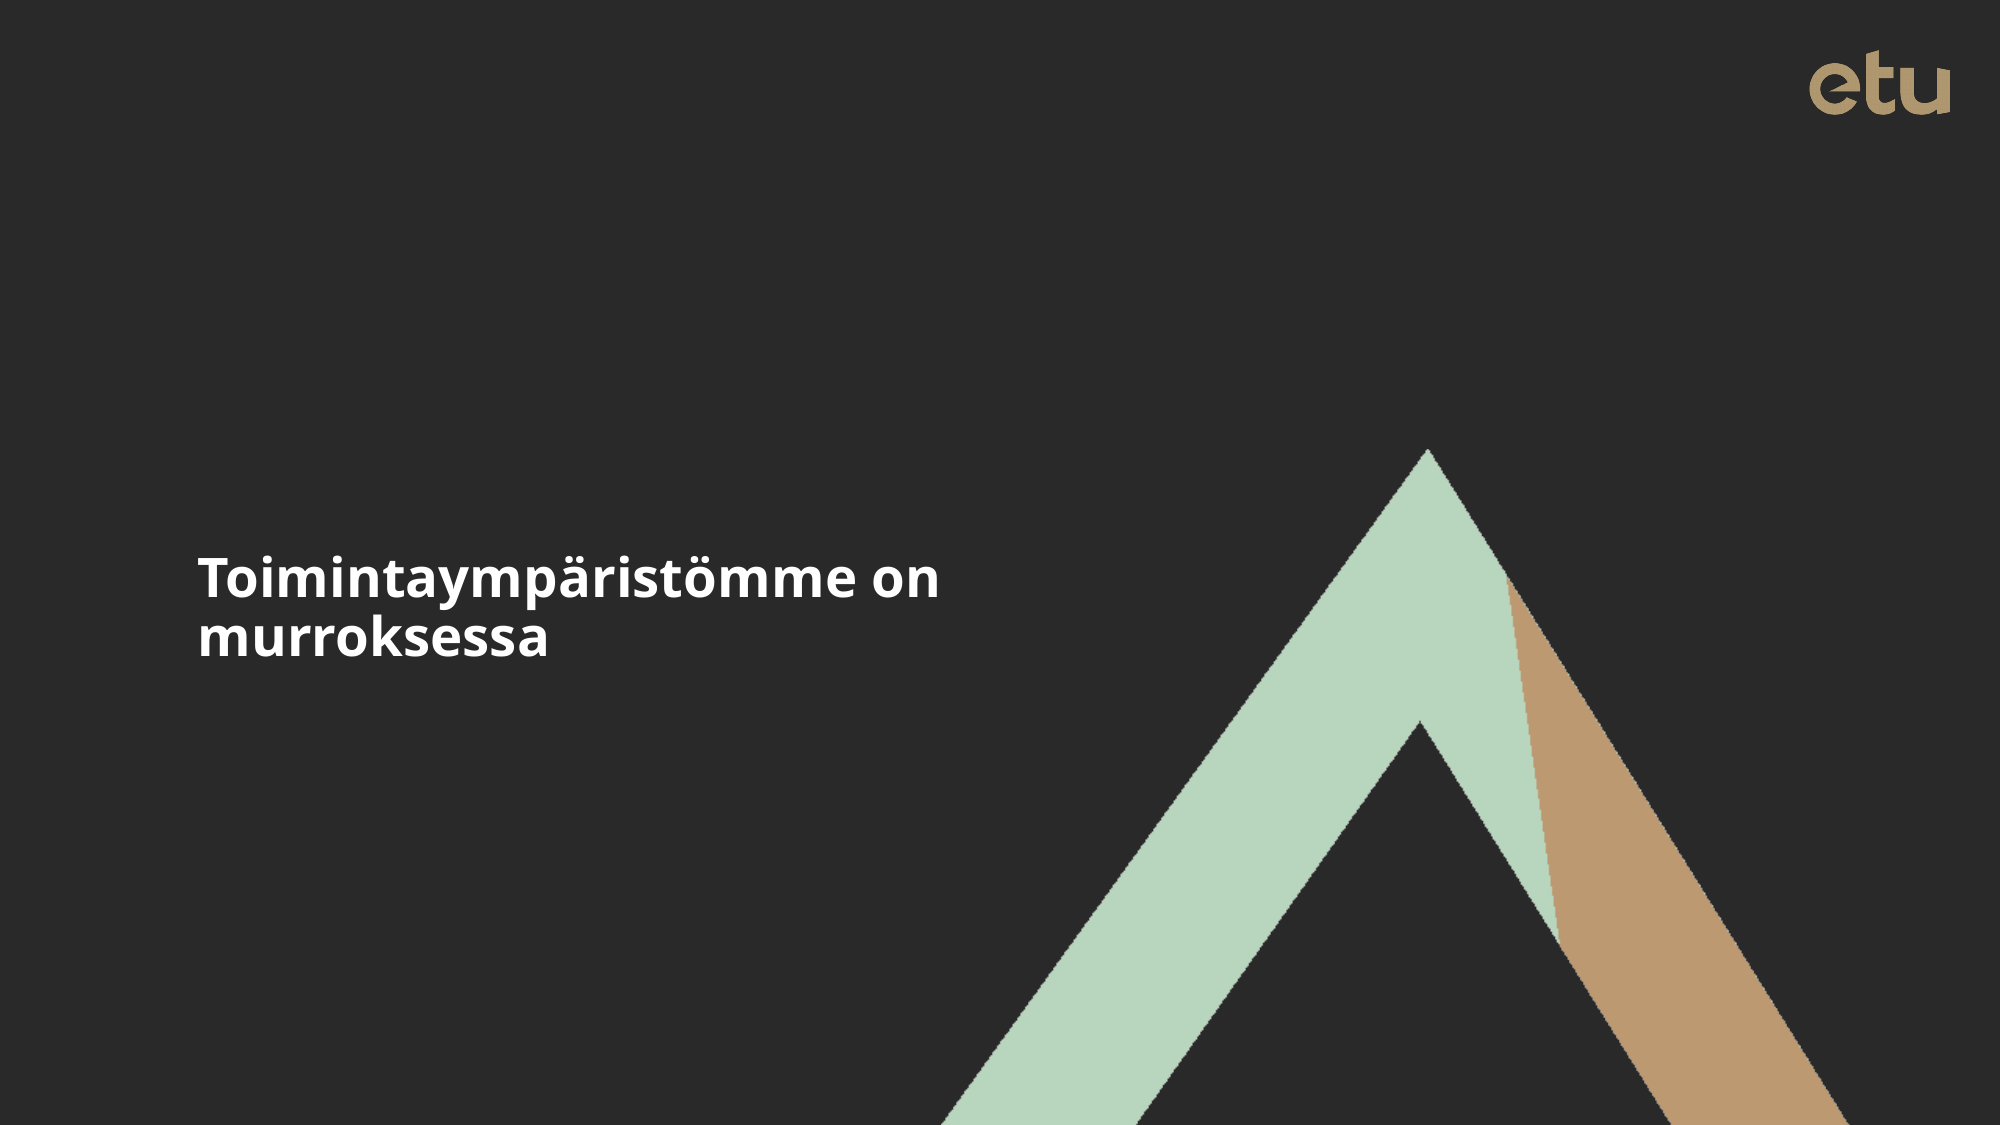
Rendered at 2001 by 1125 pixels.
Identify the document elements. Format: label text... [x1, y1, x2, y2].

text_box Toimintaympäristömme on murroksessa [182, 541, 1045, 676]
picture [941, 449, 1973, 1125]
picture [1809, 50, 1950, 115]
